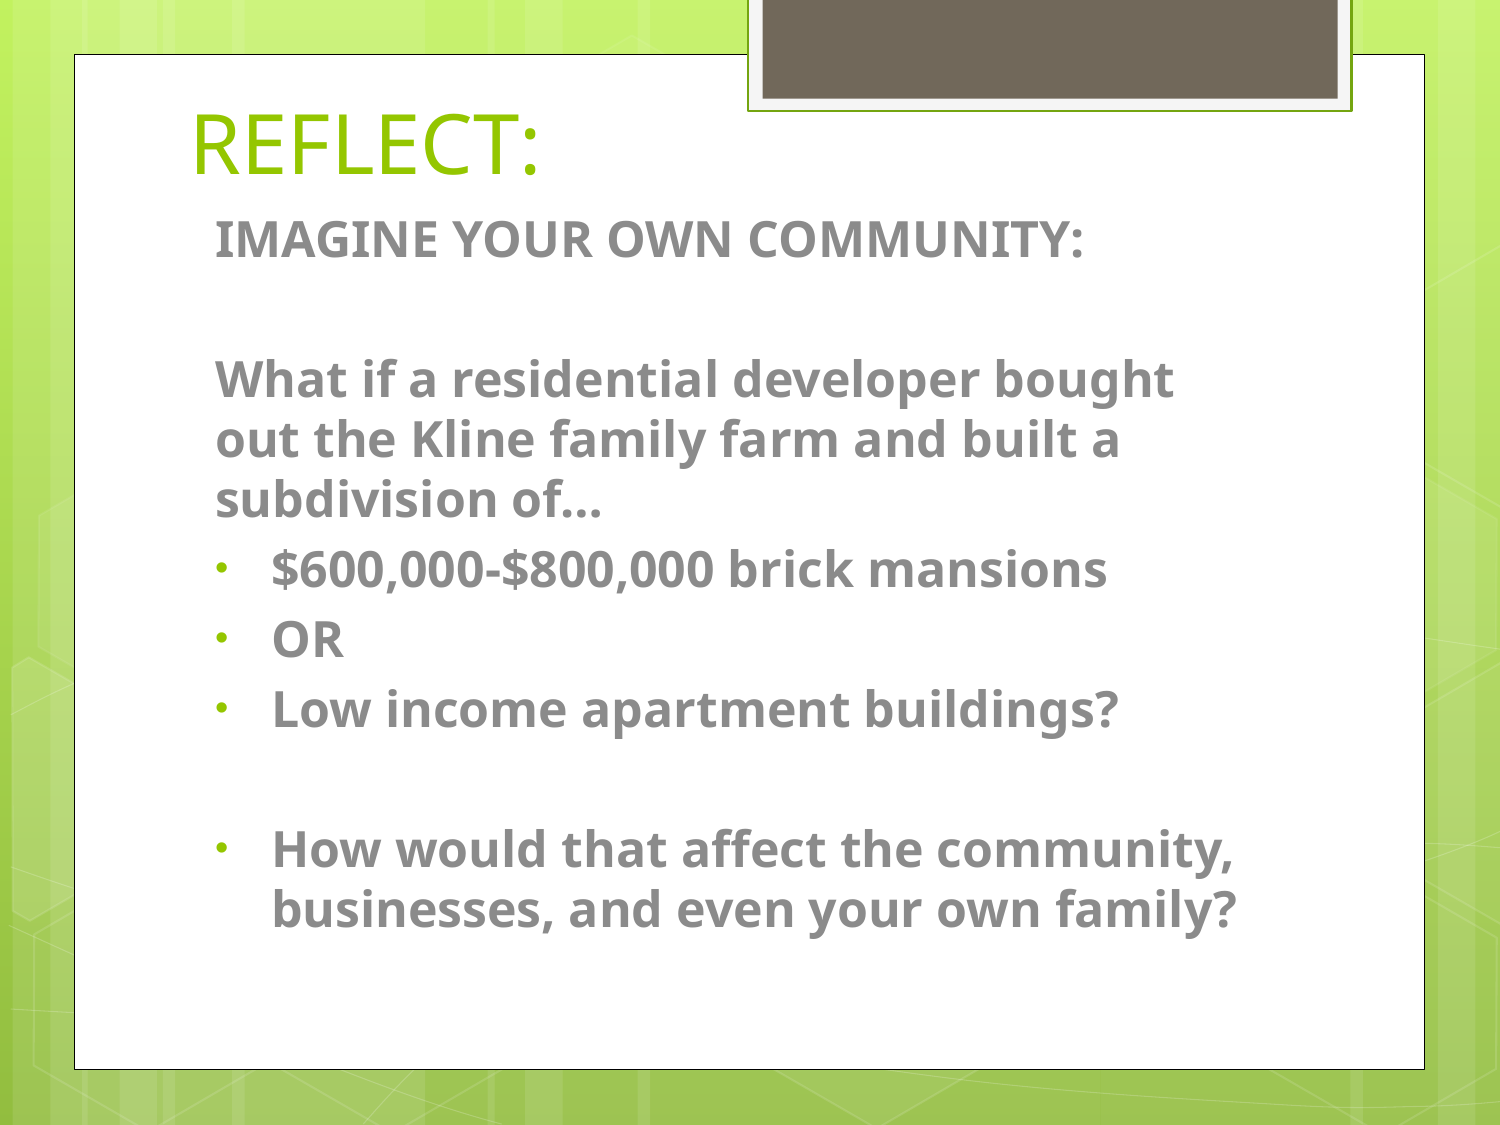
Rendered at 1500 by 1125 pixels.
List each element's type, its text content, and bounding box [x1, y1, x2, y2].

title REFLECT: [174, 0, 1264, 199]
list IMAGINE YOUR OWN COMMUNITY: What if a residential developer bought out the Kline family farm and built a subdivision of… $600,000-$800,000 brick mansions OR Low income apartment buildings? How would that affect the community, businesses, and even your own family? [200, 200, 1289, 825]
